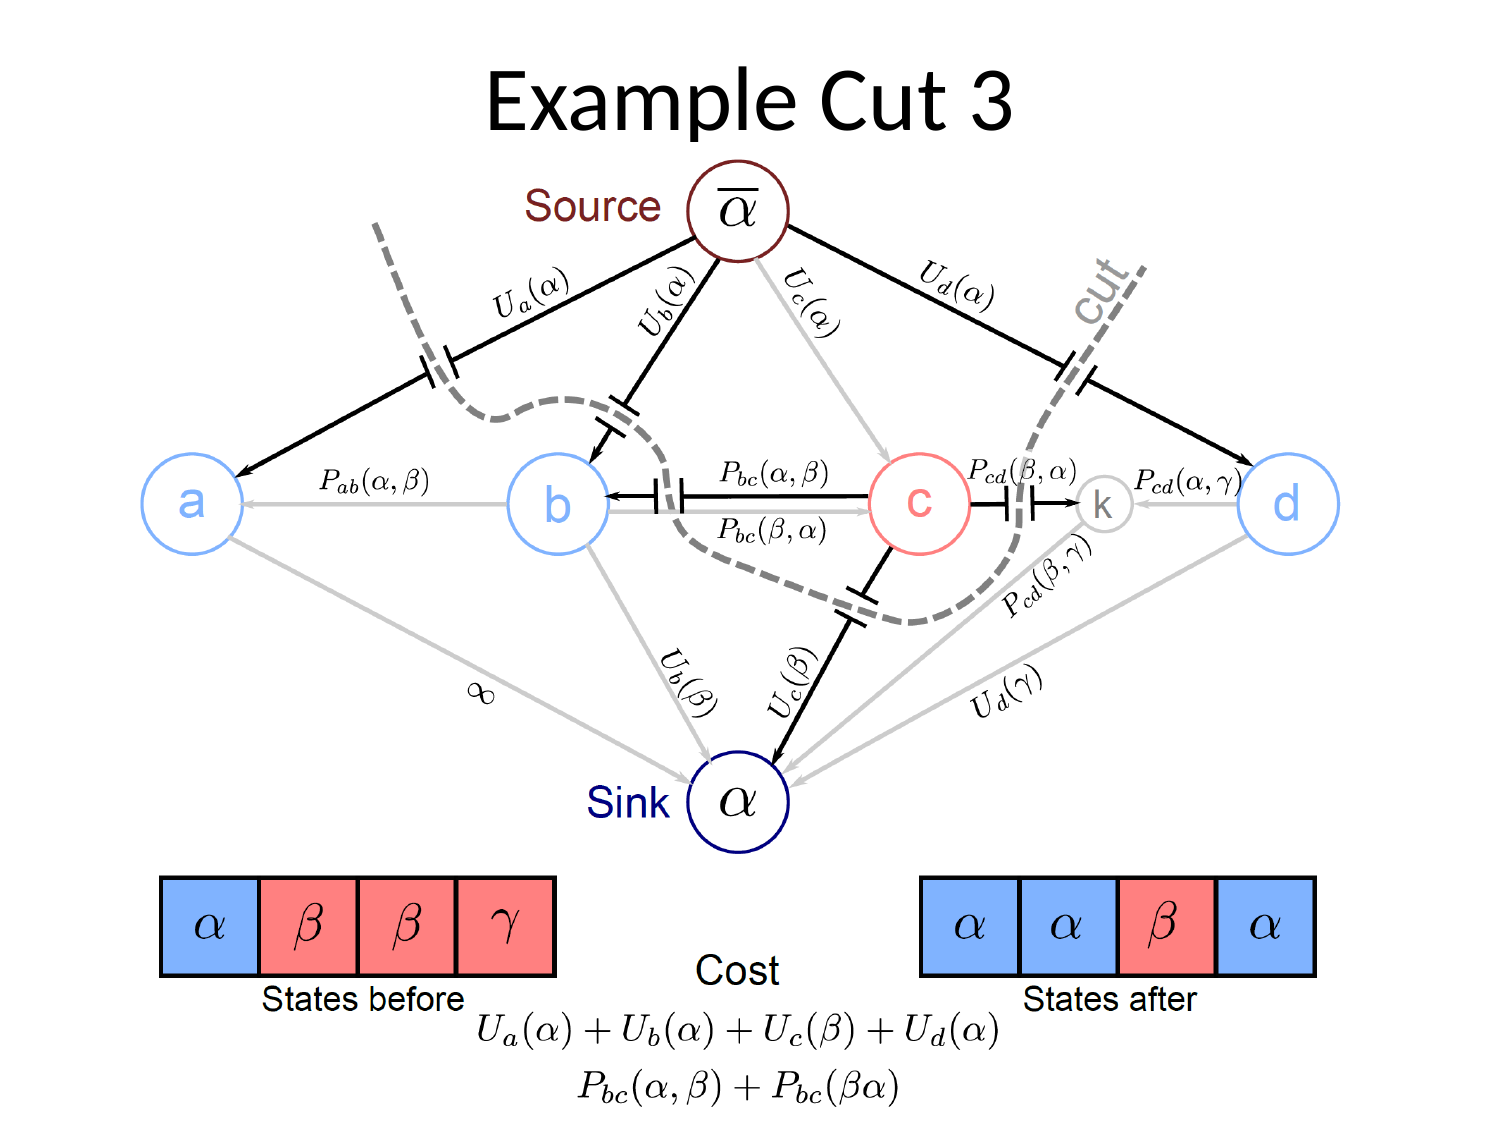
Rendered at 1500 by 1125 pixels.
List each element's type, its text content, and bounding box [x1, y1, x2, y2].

title Example Cut 3 [75, 0, 1425, 188]
picture [128, 141, 1412, 1125]
